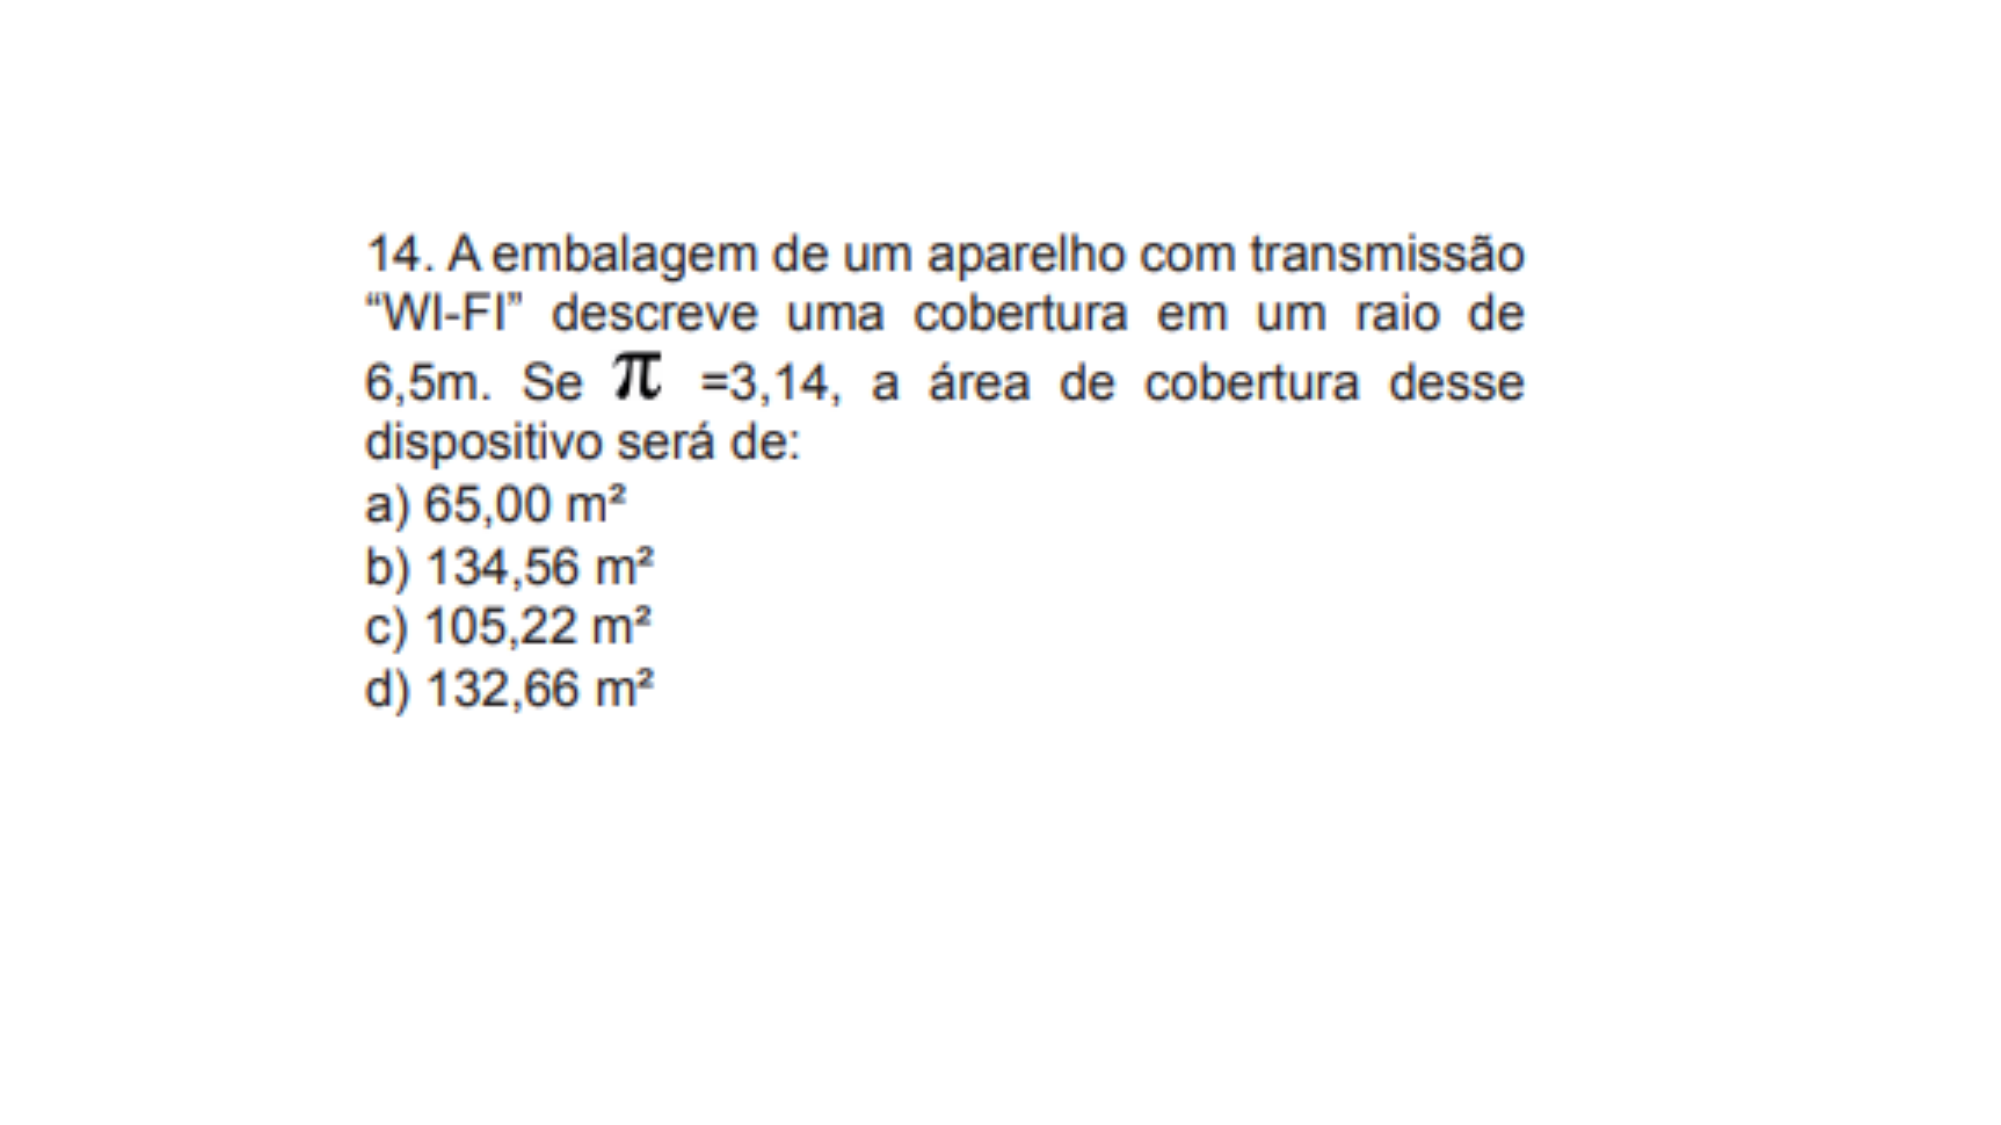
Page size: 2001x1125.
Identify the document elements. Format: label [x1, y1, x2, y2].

picture [342, 192, 1577, 749]
